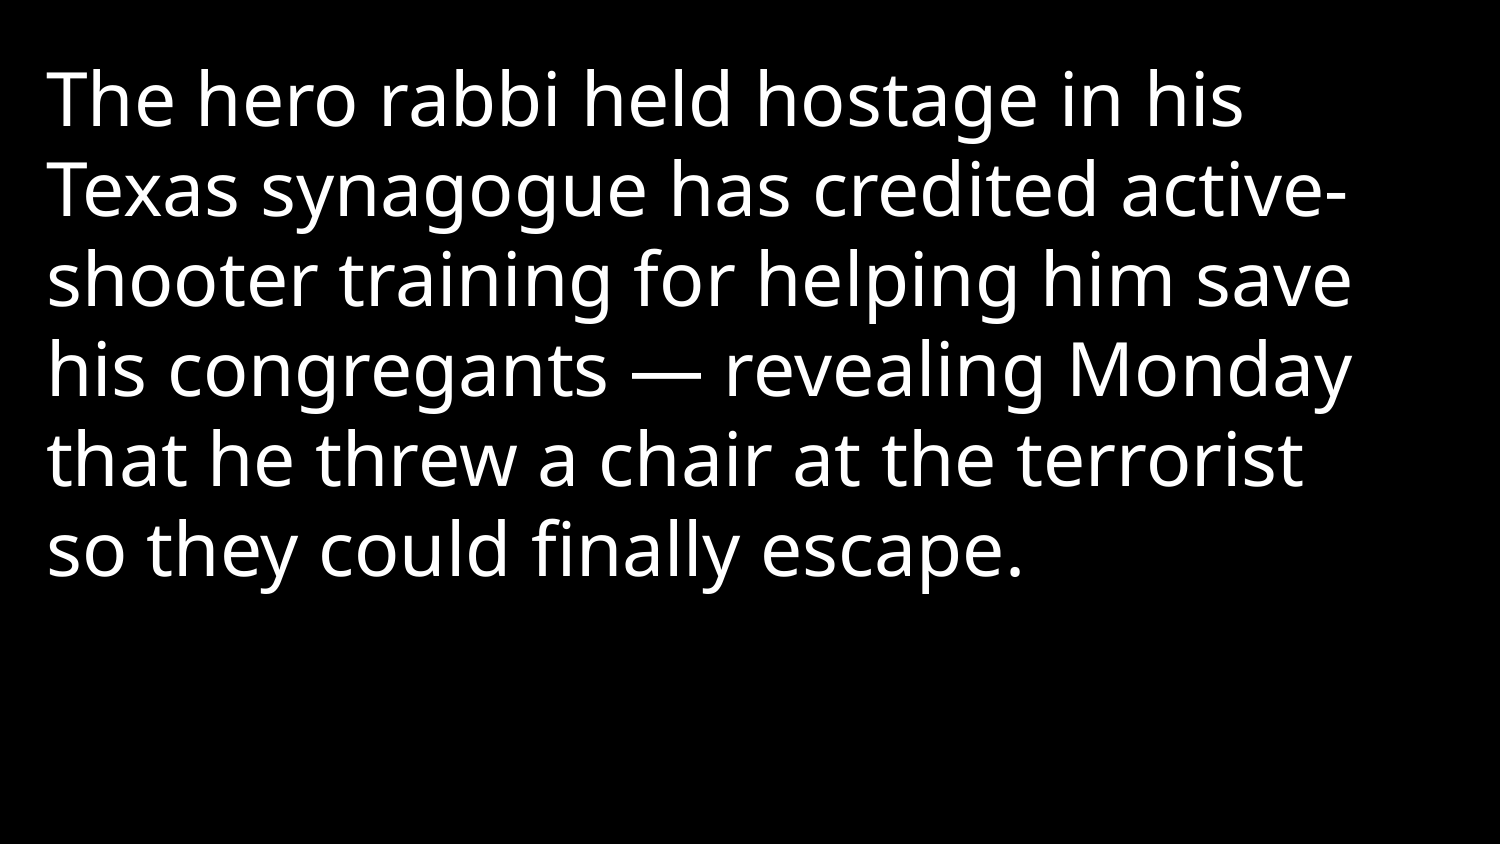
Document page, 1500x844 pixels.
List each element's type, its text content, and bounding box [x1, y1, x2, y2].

list The hero rabbi held hostage in his Texas synagogue has credited active-shooter training for helping him save his congregants — revealing Monday that he threw a chair at the terrorist so they could finally escape. [37, 46, 1413, 810]
